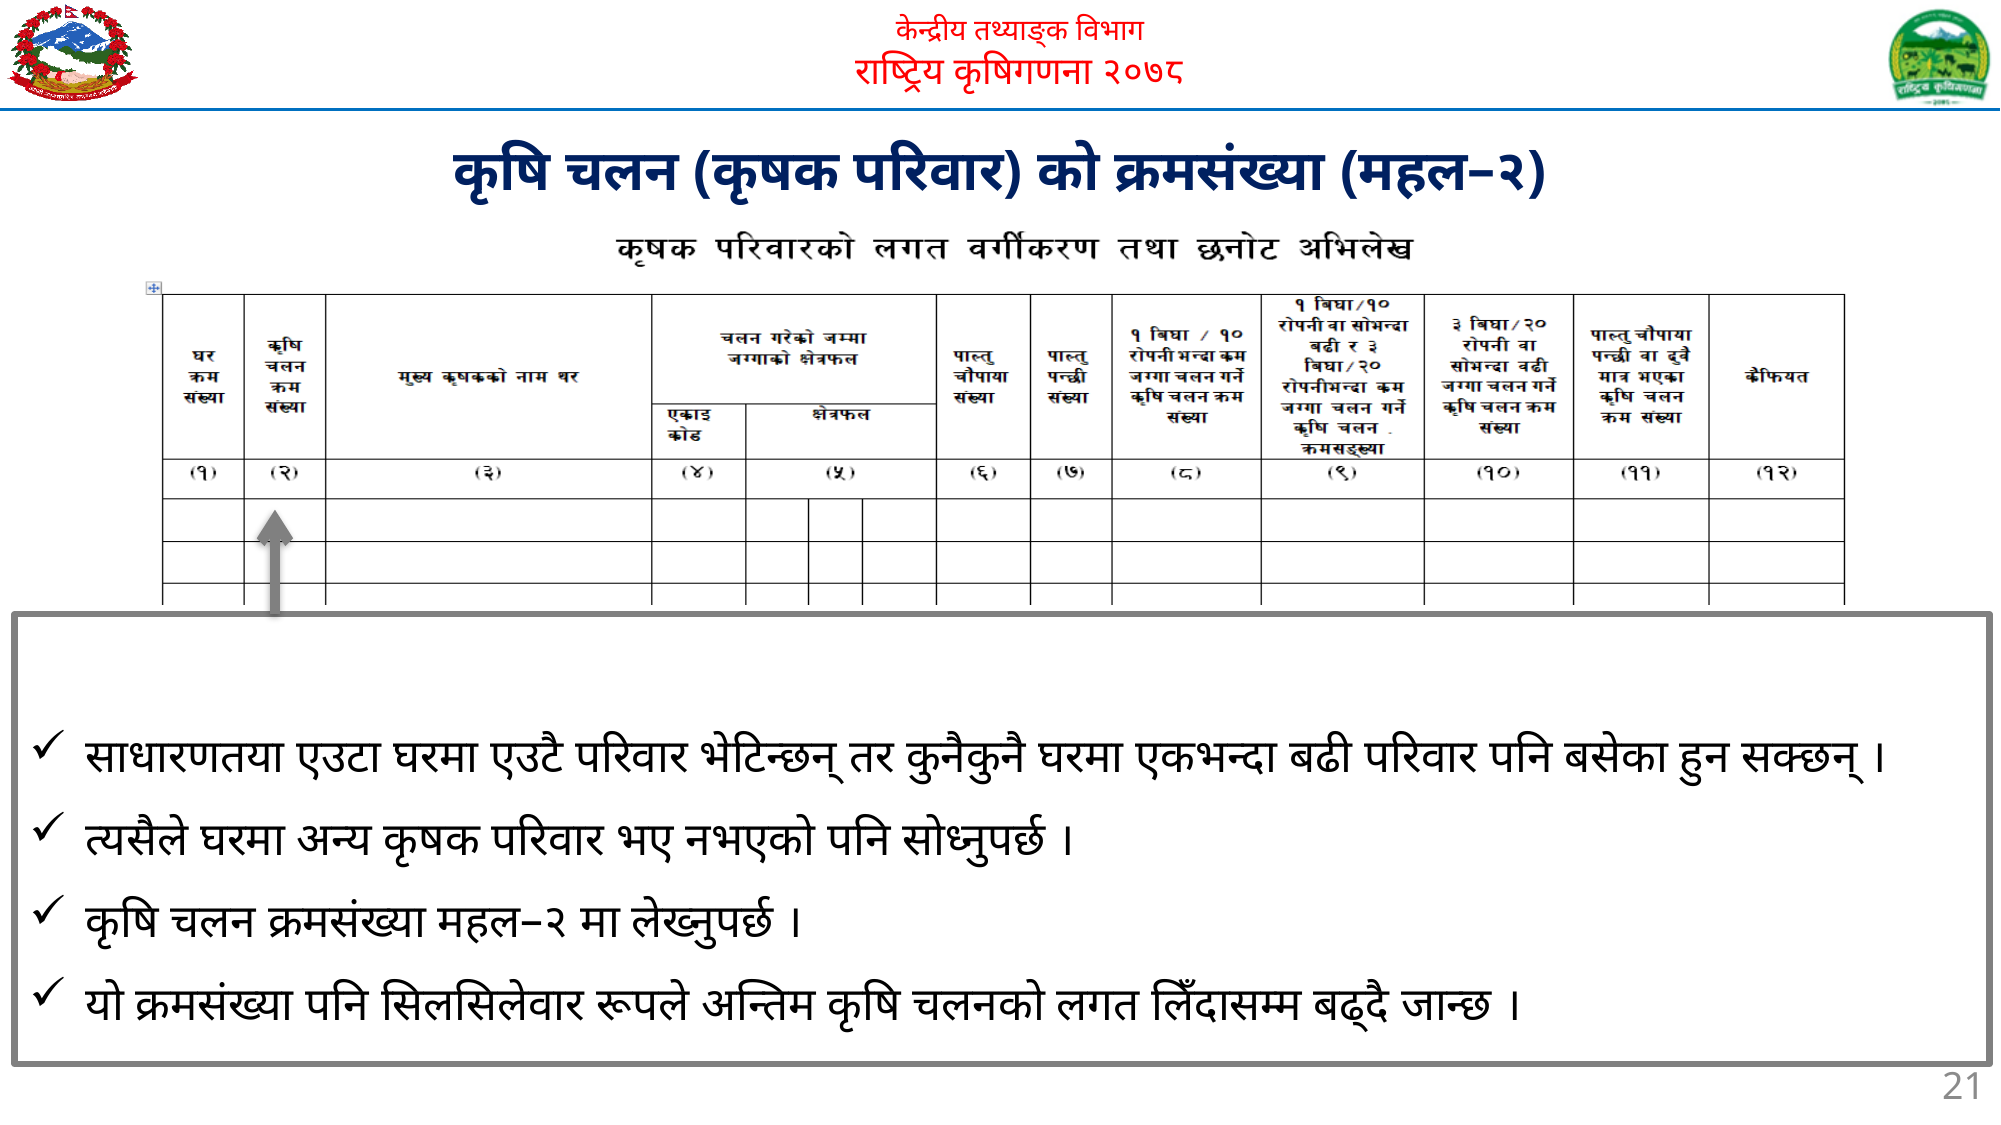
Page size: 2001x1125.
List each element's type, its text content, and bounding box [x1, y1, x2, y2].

slide_number 21 [1775, 1050, 2000, 1125]
picture [137, 218, 1851, 605]
picture [7, 4, 138, 93]
picture [1887, 4, 1993, 93]
text_box कृषि चलन (कृषक परिवार) को क्रमसंख्या (महल–२) [0, 93, 2000, 210]
text_box साधारणतया एउटा घरमा एउटै परिवार भेटिन्छन् तर कुनैकुनै घरमा एकभन्दा बढी परिवार पनि बसेका हुन सक्छन् । त्यसैले घरमा अन्य कृषक परिवार भए नभएको पनि सोध्नुपर्छ । कृषि चलन क्रमसंख्या महल–२ मा लेख्नुपर्छ । यो क्रमसंख्या पनि सिलसिलेवार रूपले अन्तिम कृषि चलनको लगत लिँदासम्म बढ्दै जान्छ । [12, 612, 1992, 1066]
